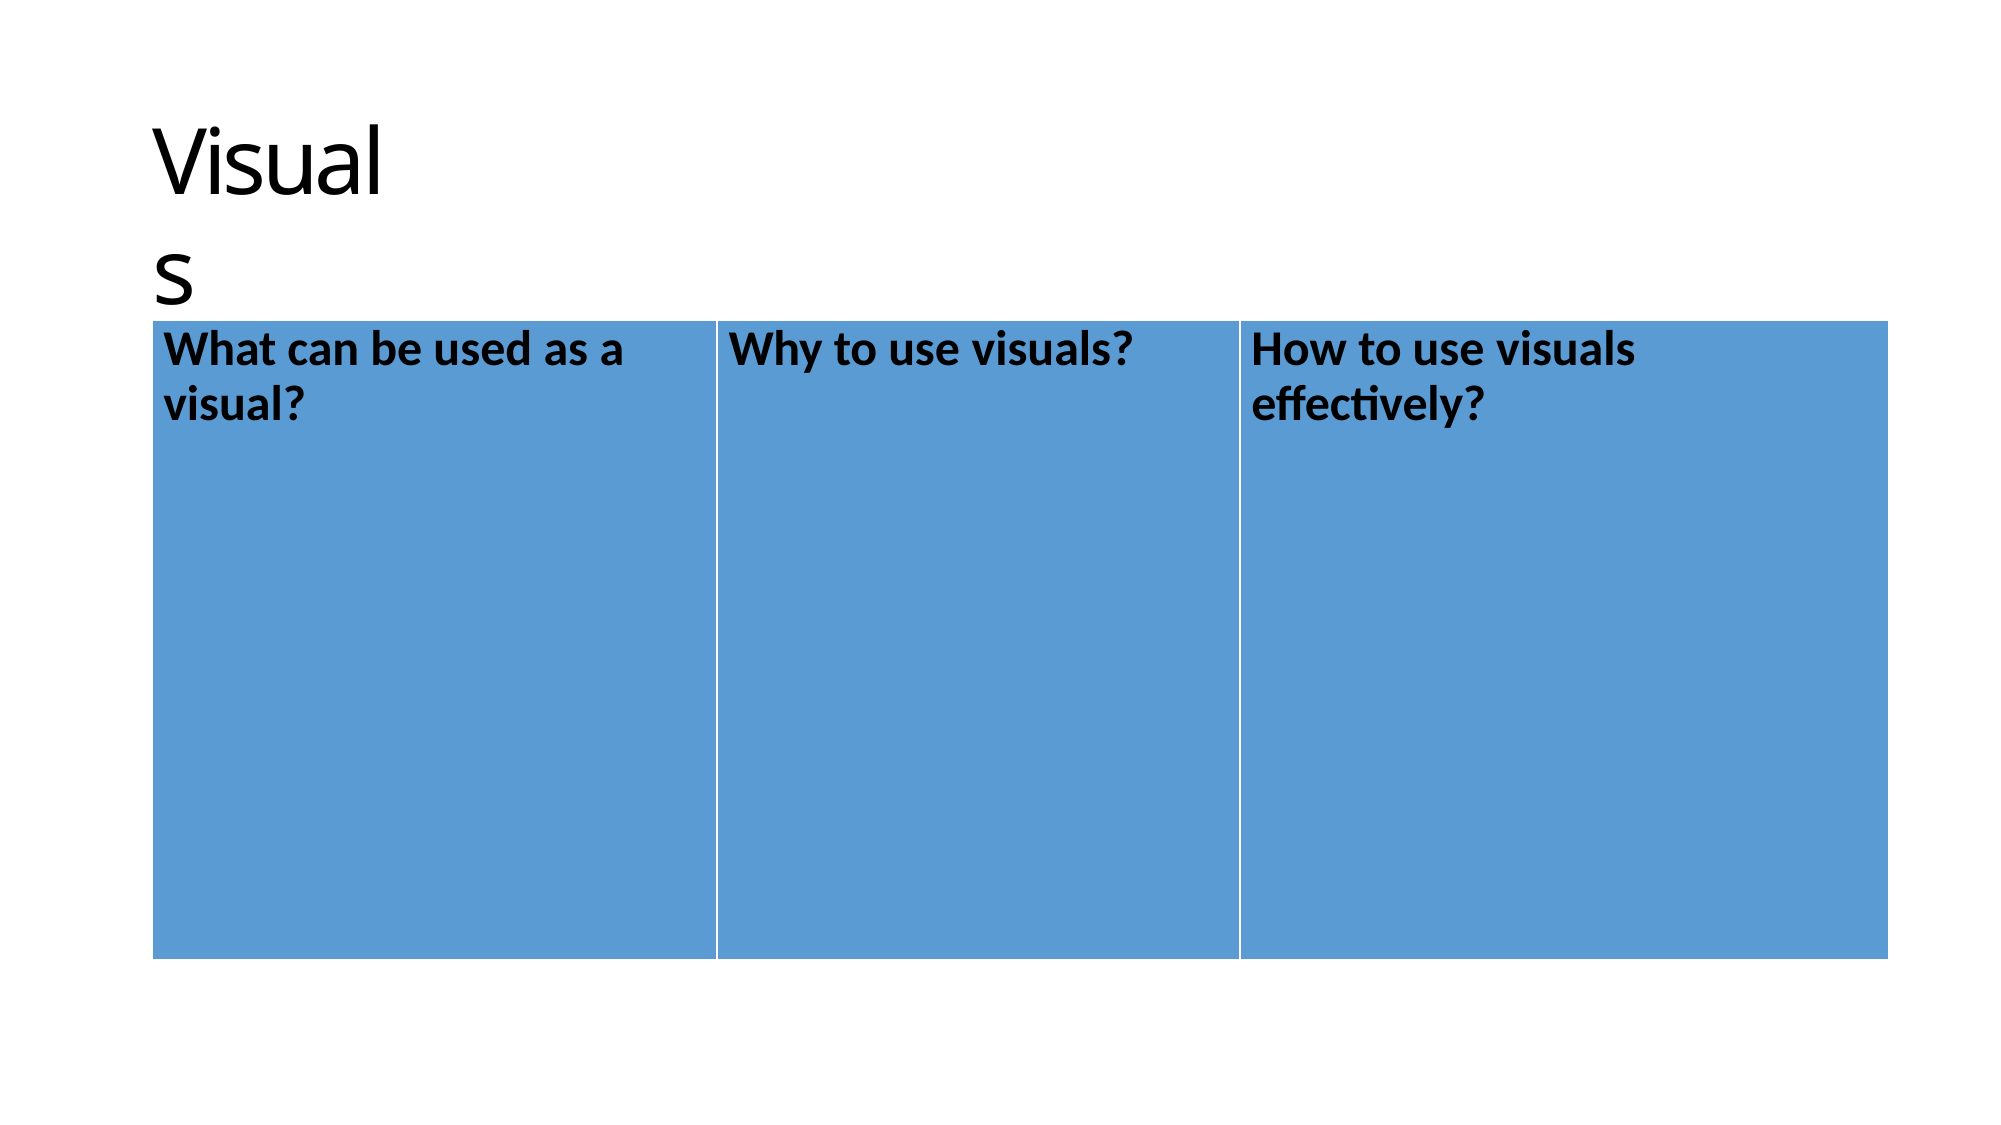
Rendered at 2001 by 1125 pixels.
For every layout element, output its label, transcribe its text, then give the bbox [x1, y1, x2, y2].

table_header What can be used as a visual? [153, 321, 716, 959]
table_header How to use visuals effectively? [1241, 321, 1888, 959]
title Visuals [150, 100, 406, 323]
table_header Why to use visuals? [718, 321, 1239, 959]
